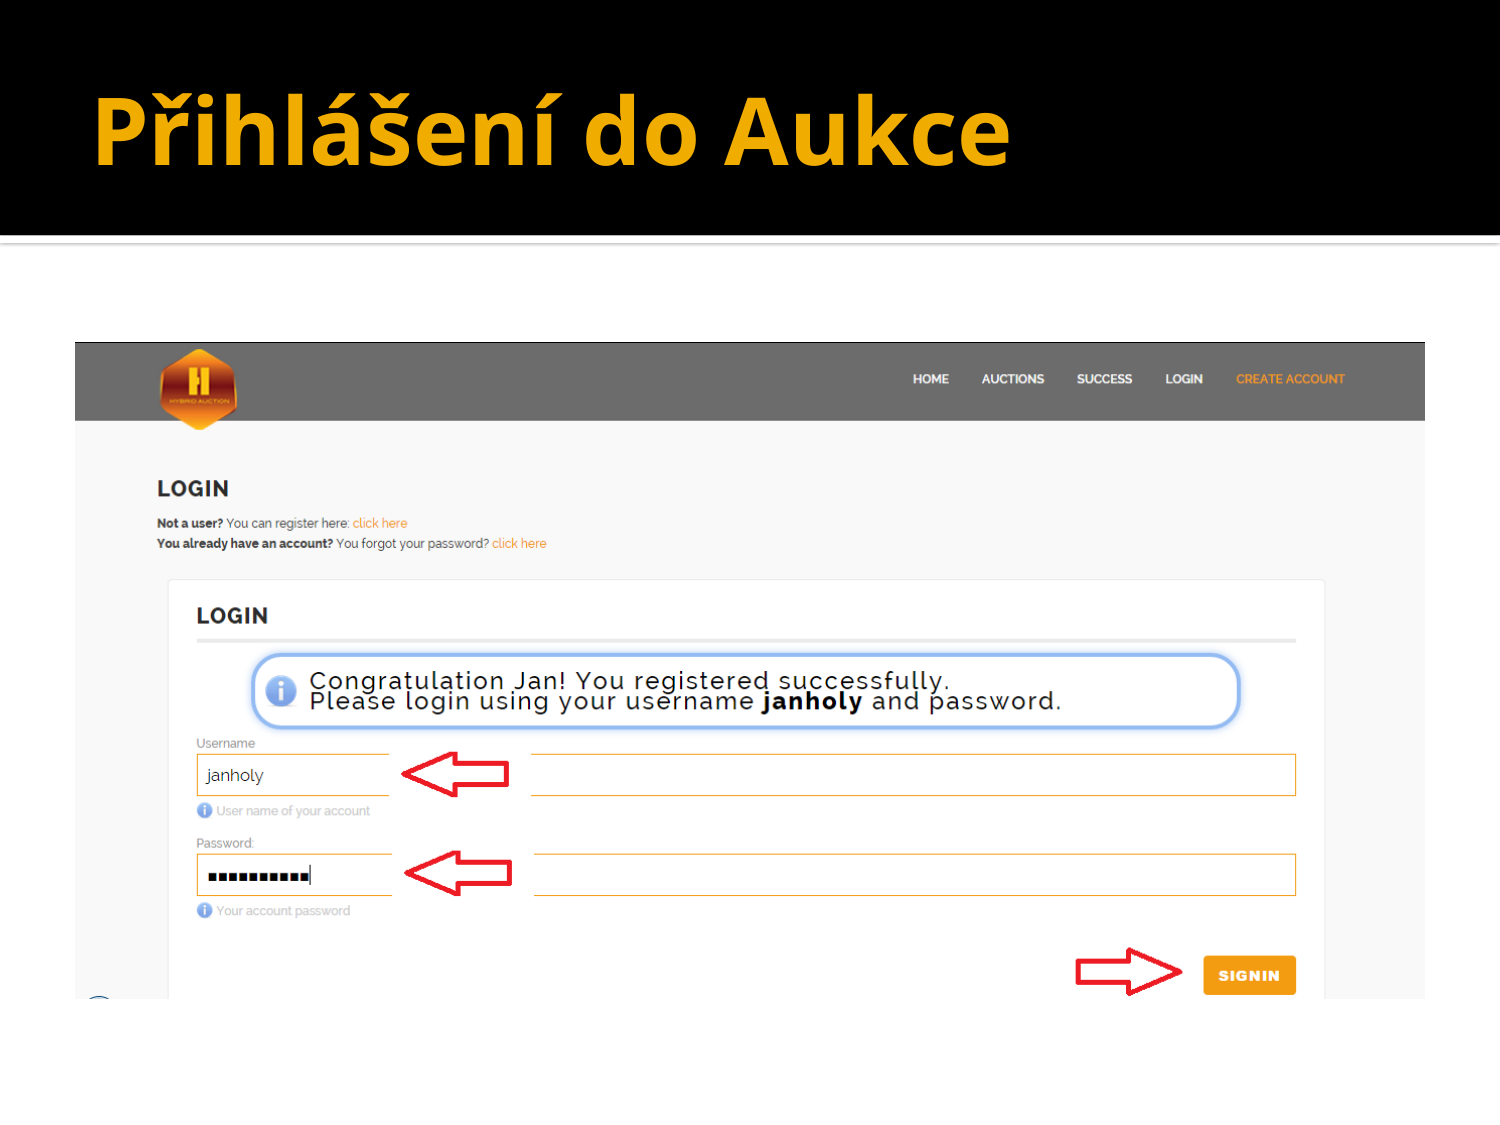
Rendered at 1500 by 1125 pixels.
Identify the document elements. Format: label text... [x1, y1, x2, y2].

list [74, 342, 1425, 999]
title Přihlášení do Aukce [75, 25, 1425, 231]
